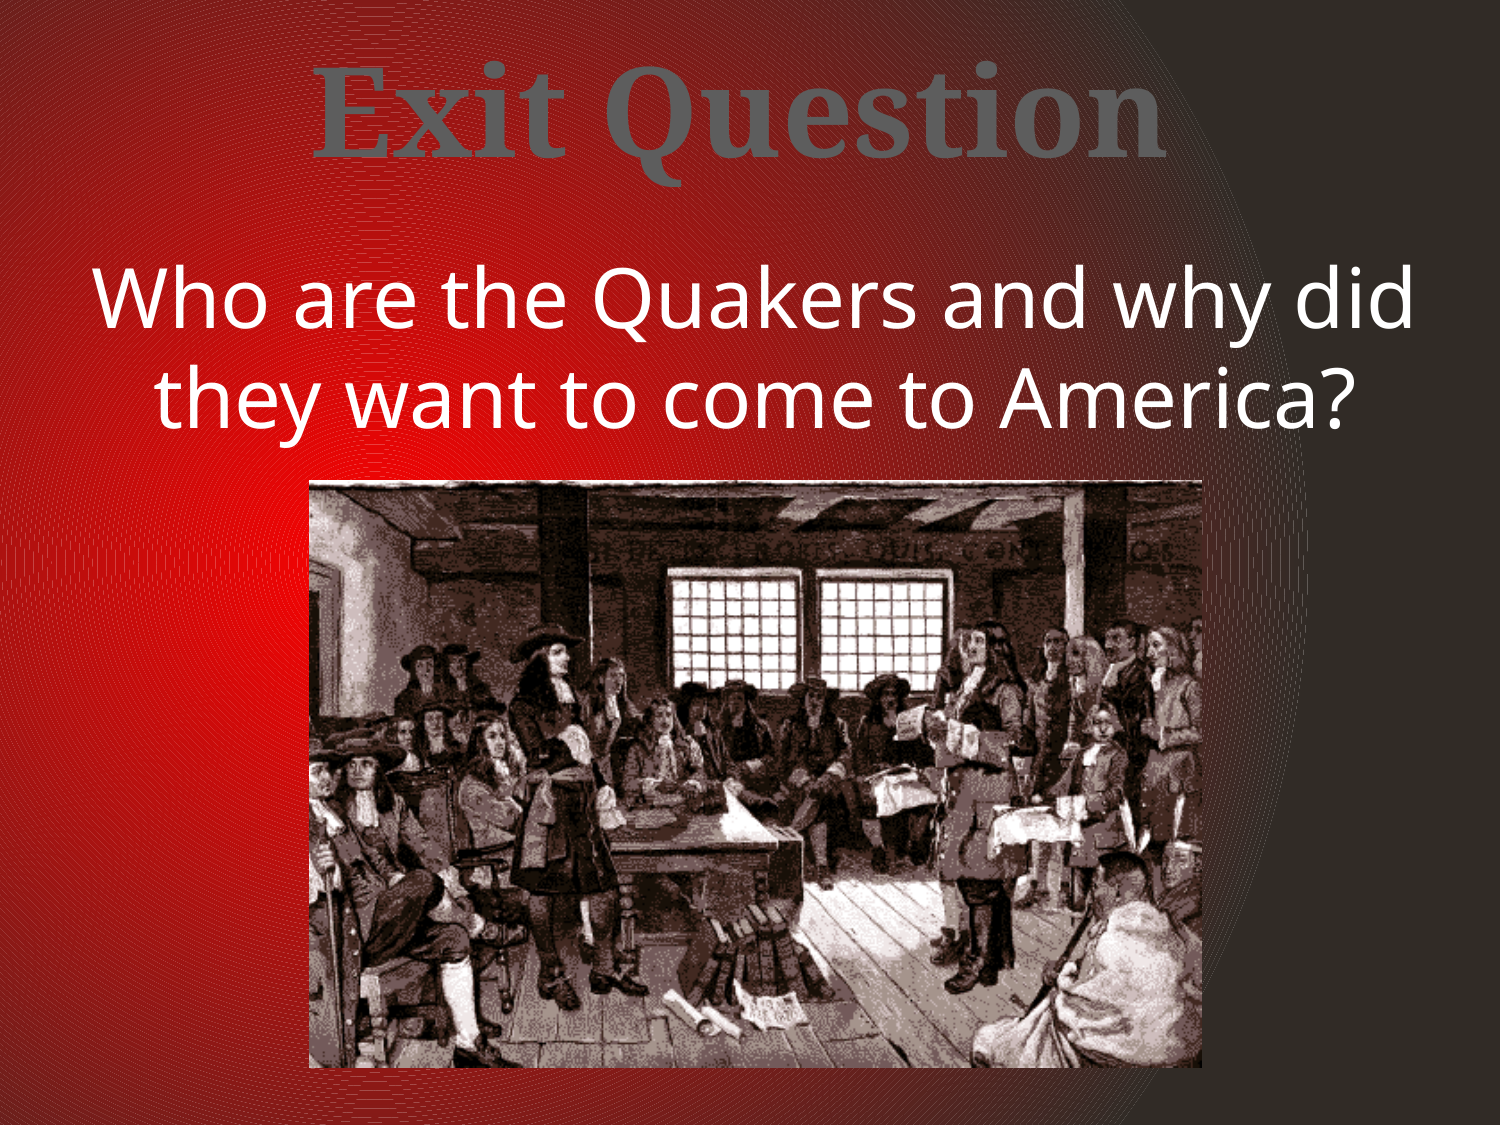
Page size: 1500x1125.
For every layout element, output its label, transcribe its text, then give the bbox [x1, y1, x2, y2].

text_box Who are the Quakers and why did they want to come to America? [39, 237, 1472, 453]
text_box Exit Question [295, 24, 1186, 190]
picture [308, 480, 1203, 1068]
